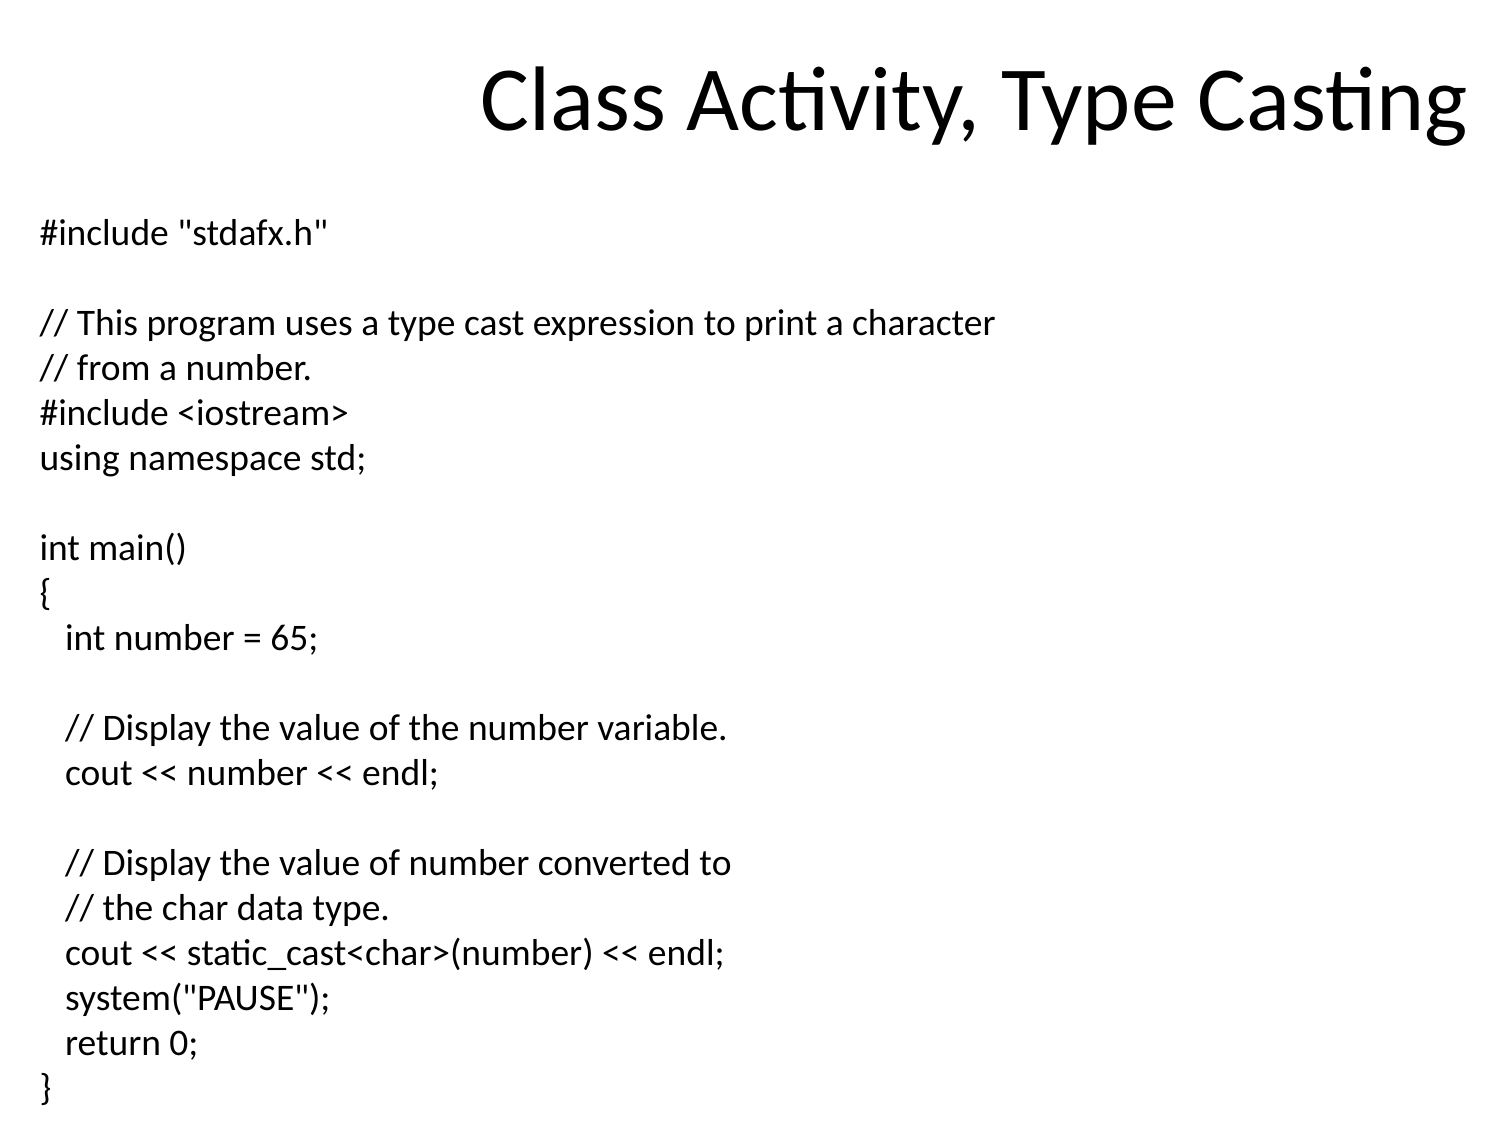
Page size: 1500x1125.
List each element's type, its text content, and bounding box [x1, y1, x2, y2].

text_box #include "stdafx.h" // This program uses a type cast expression to print a character // from a number. #include <iostream> using namespace std; int main() { int number = 65; // Display the value of the number variable. cout << number << endl; // Display the value of number converted to // the char data type. cout << static_cast<char>(number) << endl; system("PAUSE"); return 0; } [24, 201, 1138, 1116]
title Class Activity, Type Casting [450, 0, 1500, 188]
